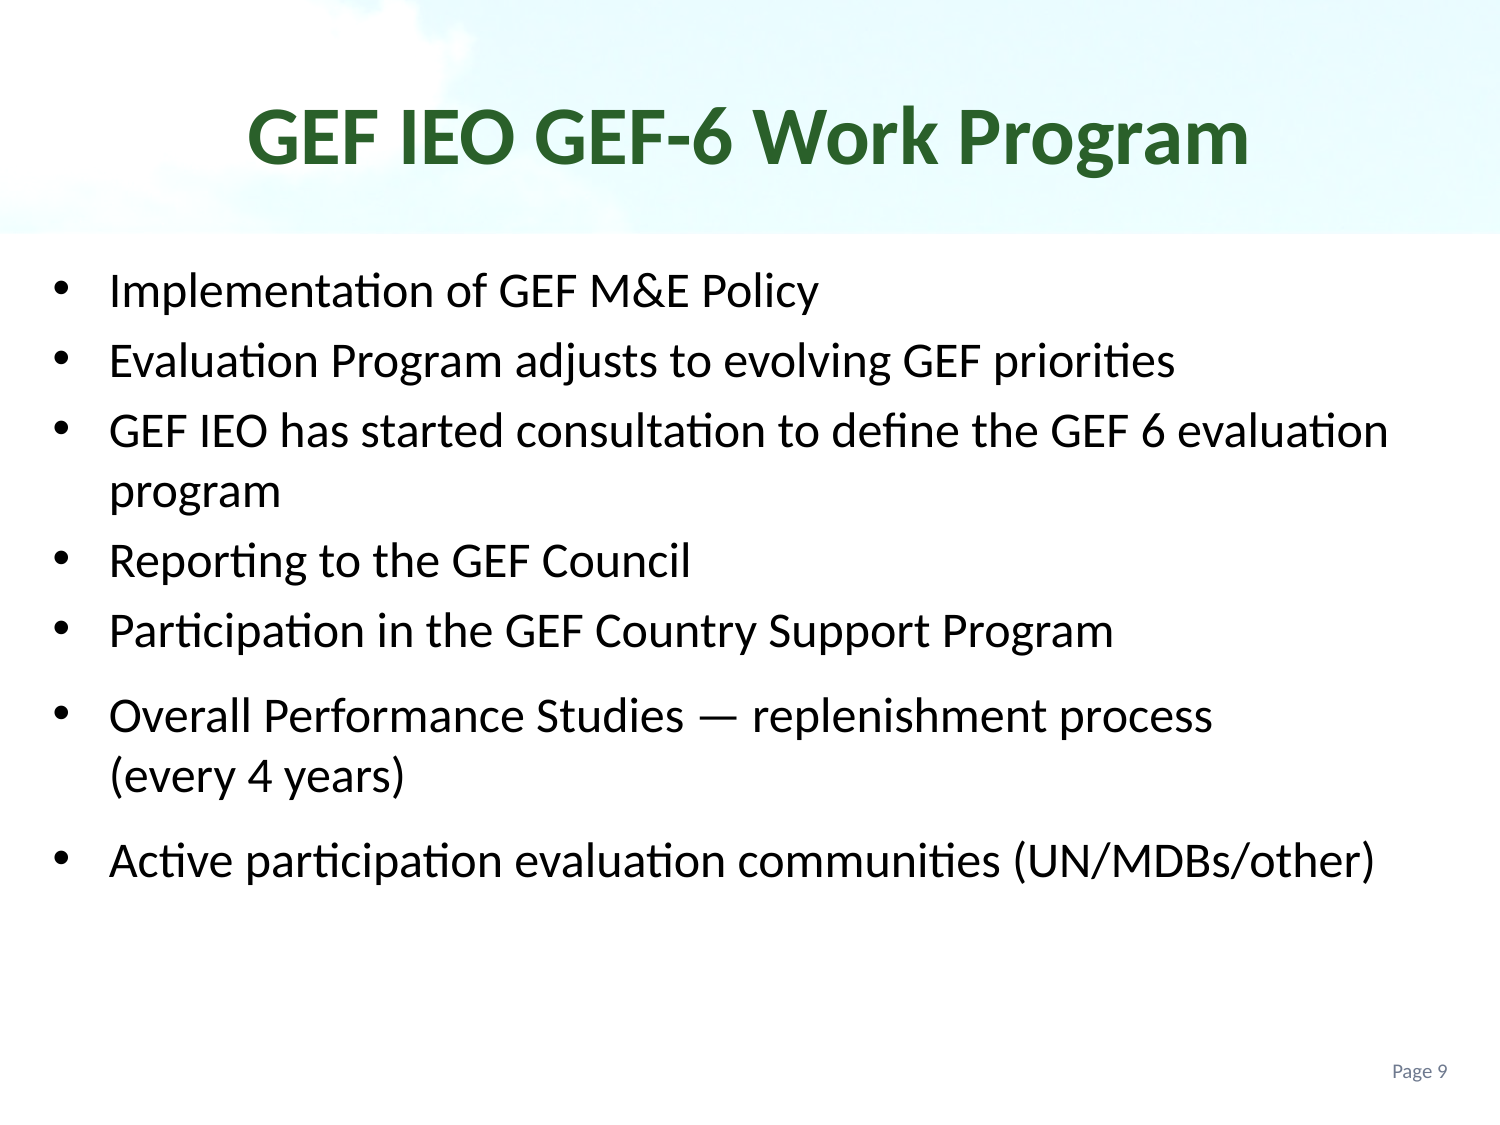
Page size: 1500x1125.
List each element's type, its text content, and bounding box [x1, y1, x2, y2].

list Implementation of GEF M&E Policy Evaluation Program adjusts to evolving GEF priorities GEF IEO has started consultation to define the GEF 6 evaluation program Reporting to the GEF Council Participation in the GEF Country Support Program Overall Performance Studies — replenishment process (every 4 years) Active participation evaluation communities (UN/MDBs/other) [37, 249, 1463, 1050]
title GEF IEO GEF-6 Work Program [37, 37, 1463, 225]
